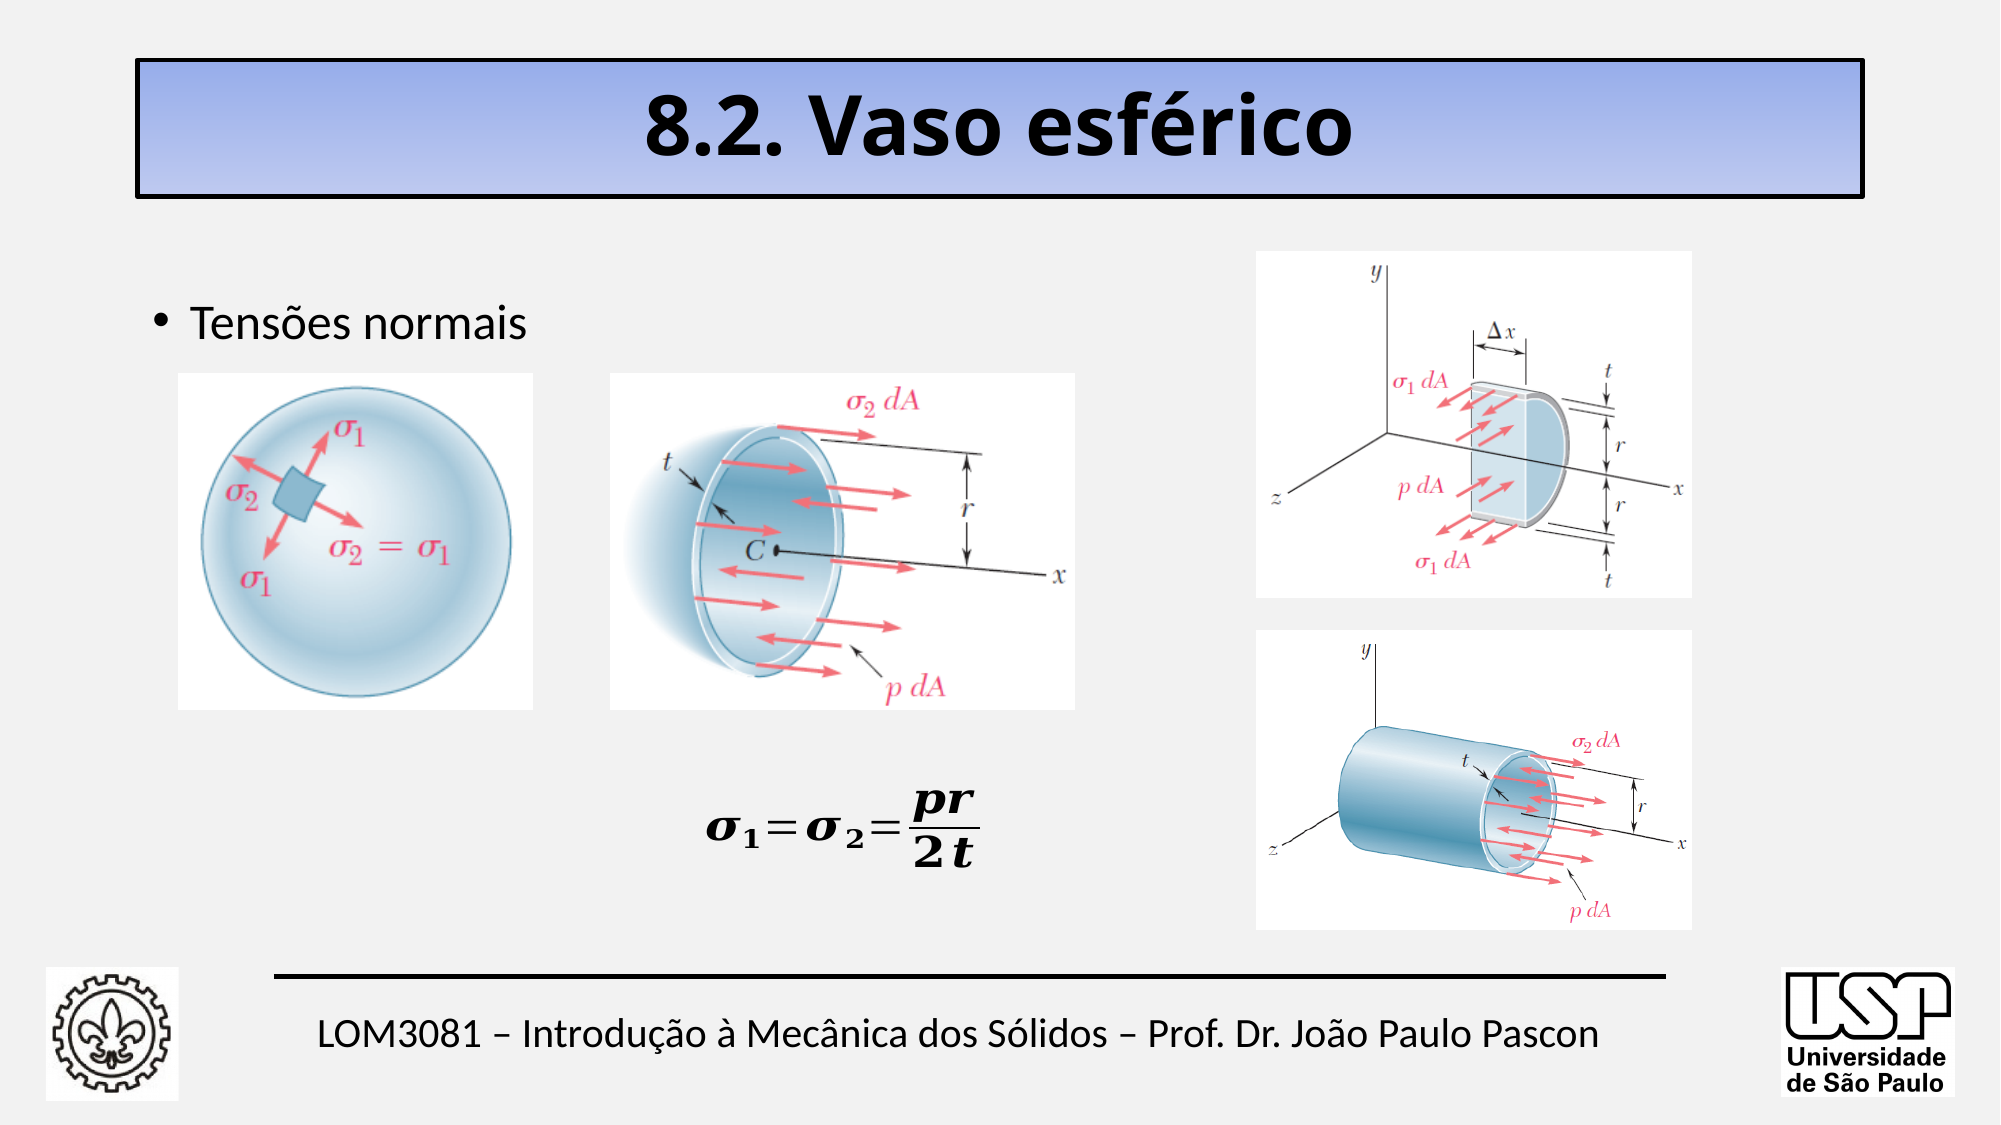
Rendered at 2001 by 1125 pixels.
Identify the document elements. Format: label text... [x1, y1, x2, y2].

picture [1256, 251, 1692, 598]
picture [1256, 630, 1692, 930]
picture [178, 373, 533, 710]
title 8.2. Vaso esférico [137, 59, 1863, 197]
picture [45, 967, 179, 1101]
list Tensões normais [137, 251, 1863, 944]
text_box LOM3081 – Introdução à Mecânica dos Sólidos – Prof. Dr. João Paulo Pascon [202, 998, 1716, 1064]
picture [1781, 967, 1955, 1097]
picture [610, 373, 1075, 710]
